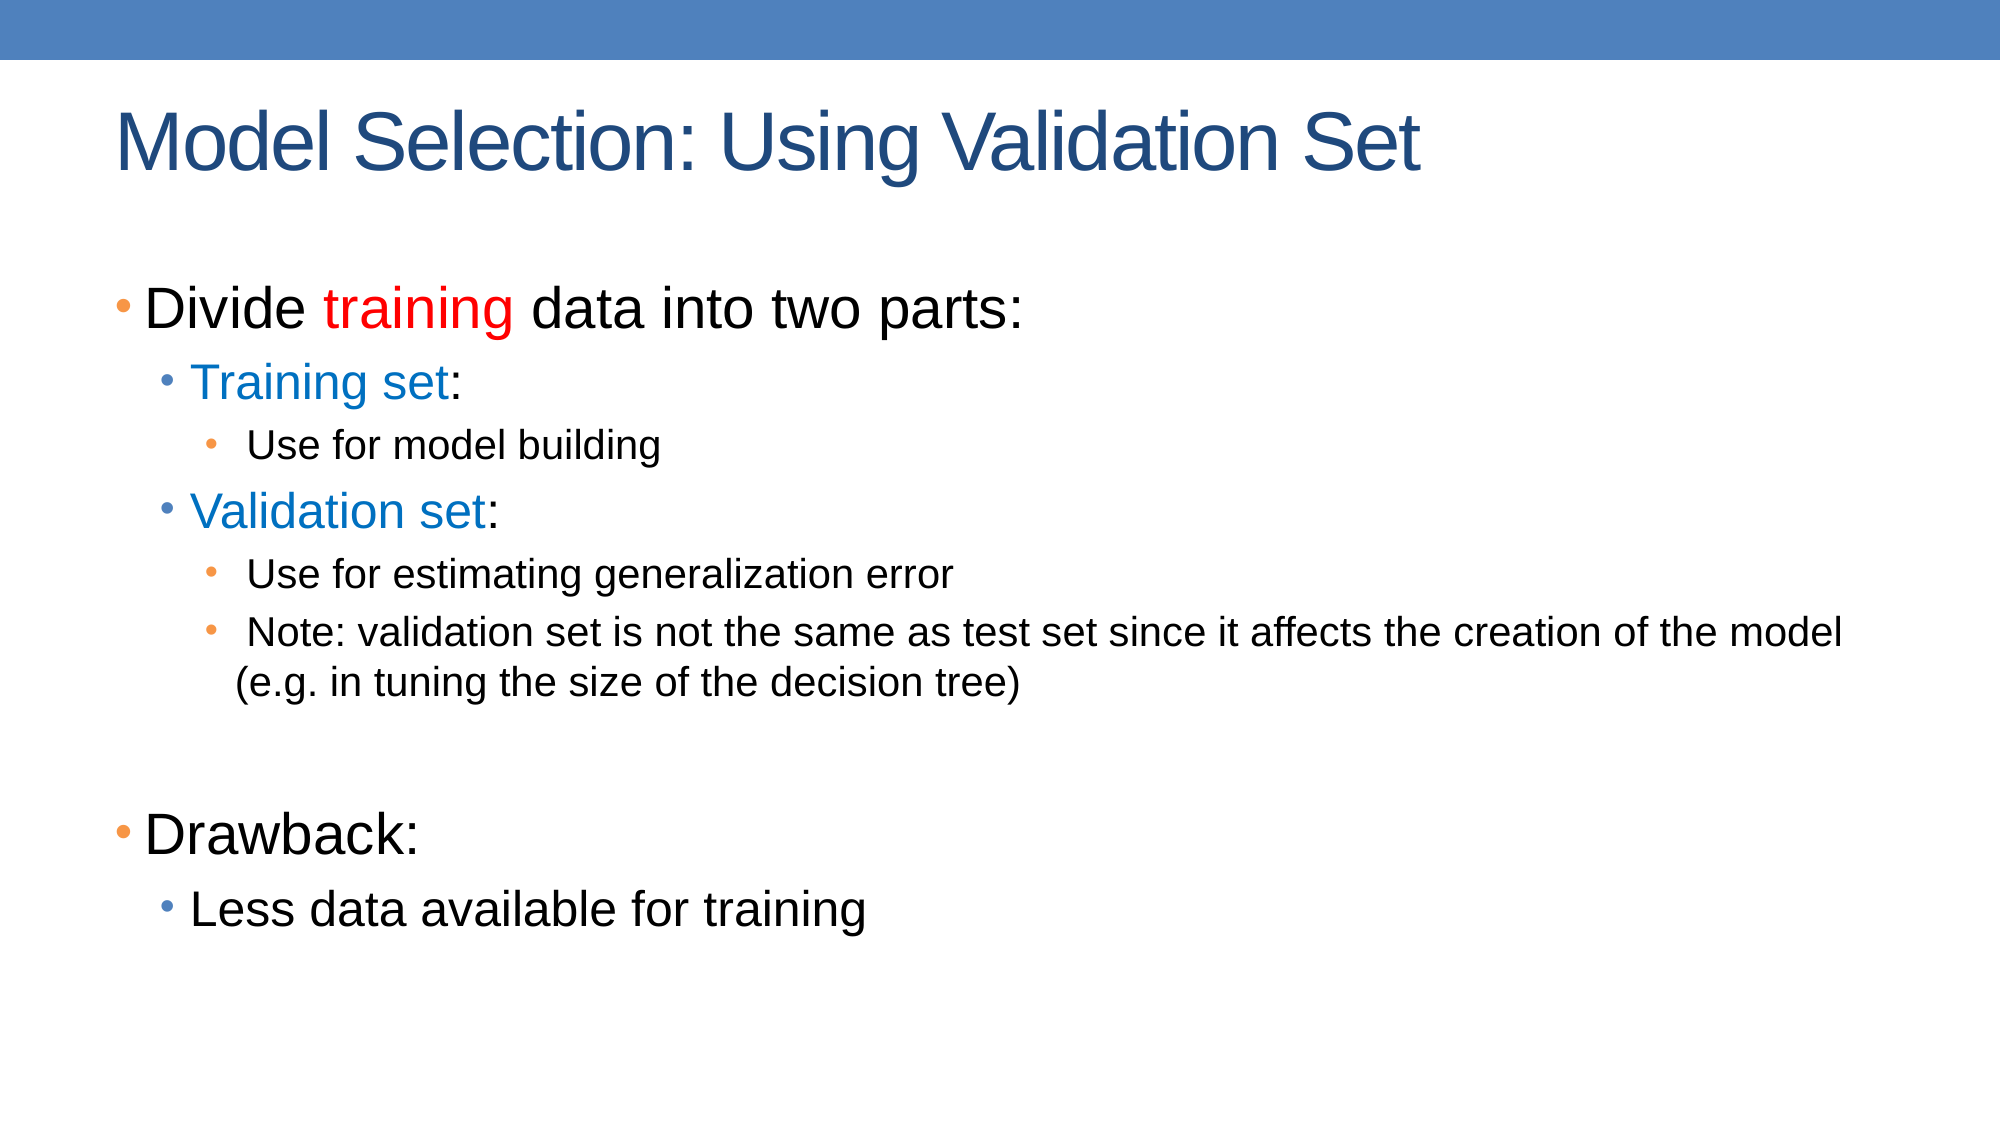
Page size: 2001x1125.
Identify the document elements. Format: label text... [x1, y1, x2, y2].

list Divide training data into two parts: Training set: Use for model building Validation set: Use for estimating generalization error Note: validation set is not the same as test set since it affects the creation of the model (e.g. in tuning the size of the decision tree) Drawback: Less data available for training [99, 262, 1900, 1063]
title Model Selection: Using Validation Set [99, 62, 1688, 213]
